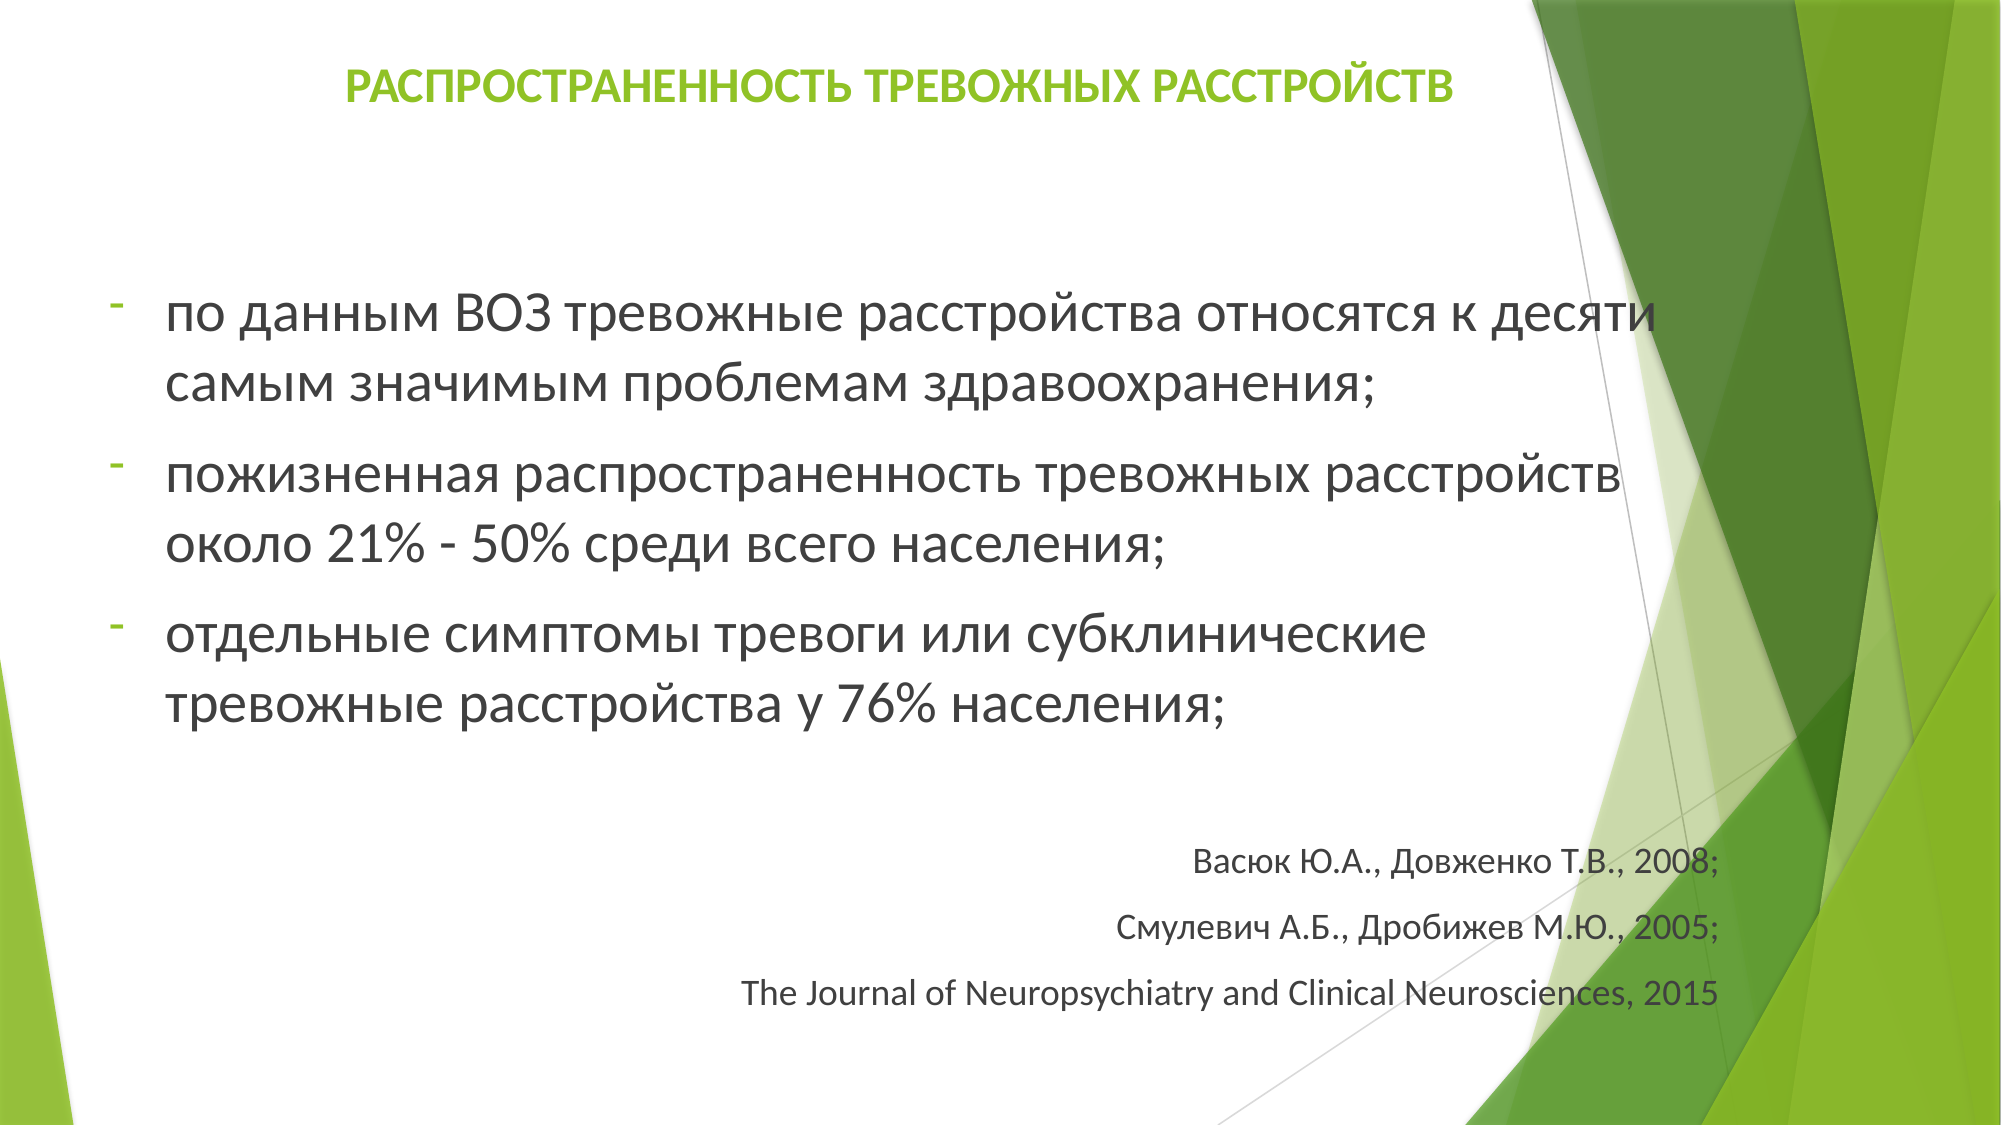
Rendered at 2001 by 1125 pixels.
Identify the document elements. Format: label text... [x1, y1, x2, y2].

list по данным ВОЗ тревожные расстройства относятся к десяти самым значимым проблемам здравоохранения; пожизненная распространенность тревожных расстройств около 21% - 50% среди всего населения; отдельные симптомы тревоги или субклинические тревожные расстройства у 76% населения; Васюк Ю.А., Довженко Т.В., 2008; Смулевич А.Б., Дробижев М.Ю., 2005; The Journal of Neuropsychiatry and Clinical Neurosciences, 2015 [94, 184, 1736, 935]
title РАСПРОСТРАНЕННОСТЬ ТРЕВОЖНЫХ РАССТРОЙСТВ [0, 45, 1800, 173]
